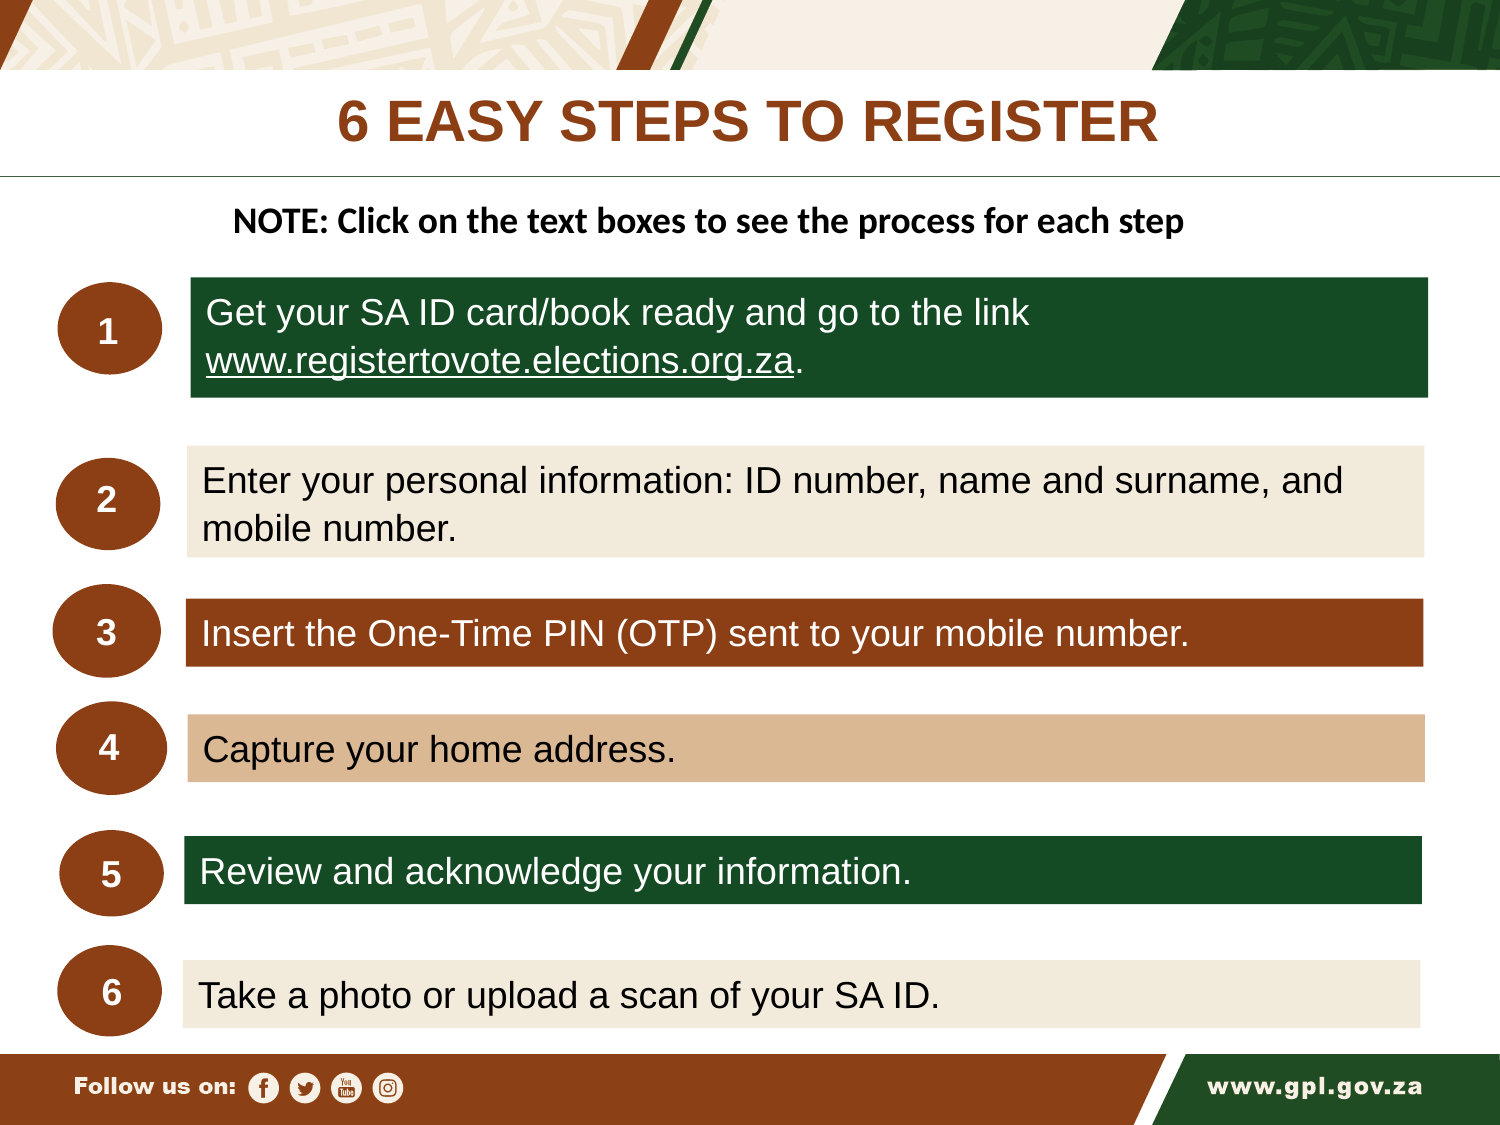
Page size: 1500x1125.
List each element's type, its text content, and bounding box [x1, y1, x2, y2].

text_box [57, 945, 164, 1042]
text_box Get your SA ID card/book ready and go to the link www.registertovote.elections.org.za. [190, 277, 1429, 398]
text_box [55, 457, 161, 551]
text_box Capture your home address. [187, 714, 1425, 783]
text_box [55, 701, 168, 799]
title 6 EASY STEPS TO REGISTER [101, 72, 1396, 173]
picture [0, 1054, 1500, 1125]
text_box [57, 282, 163, 377]
text_box Insert the One-Time PIN (OTP) sent to your mobile number. [185, 598, 1424, 667]
text_box Review and acknowledge your information. [184, 836, 1422, 905]
text_box Enter your personal information: ID number, name and surname, and mobile number. [186, 445, 1425, 558]
text_box [51, 583, 146, 673]
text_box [59, 829, 164, 919]
text_box 3 [80, 597, 161, 684]
text_box NOTE: Click on the text boxes to see the process for each step [218, 188, 1279, 249]
text_box Take a photo or upload a scan of your SA ID. [182, 960, 1421, 1029]
picture [0, 0, 1500, 177]
